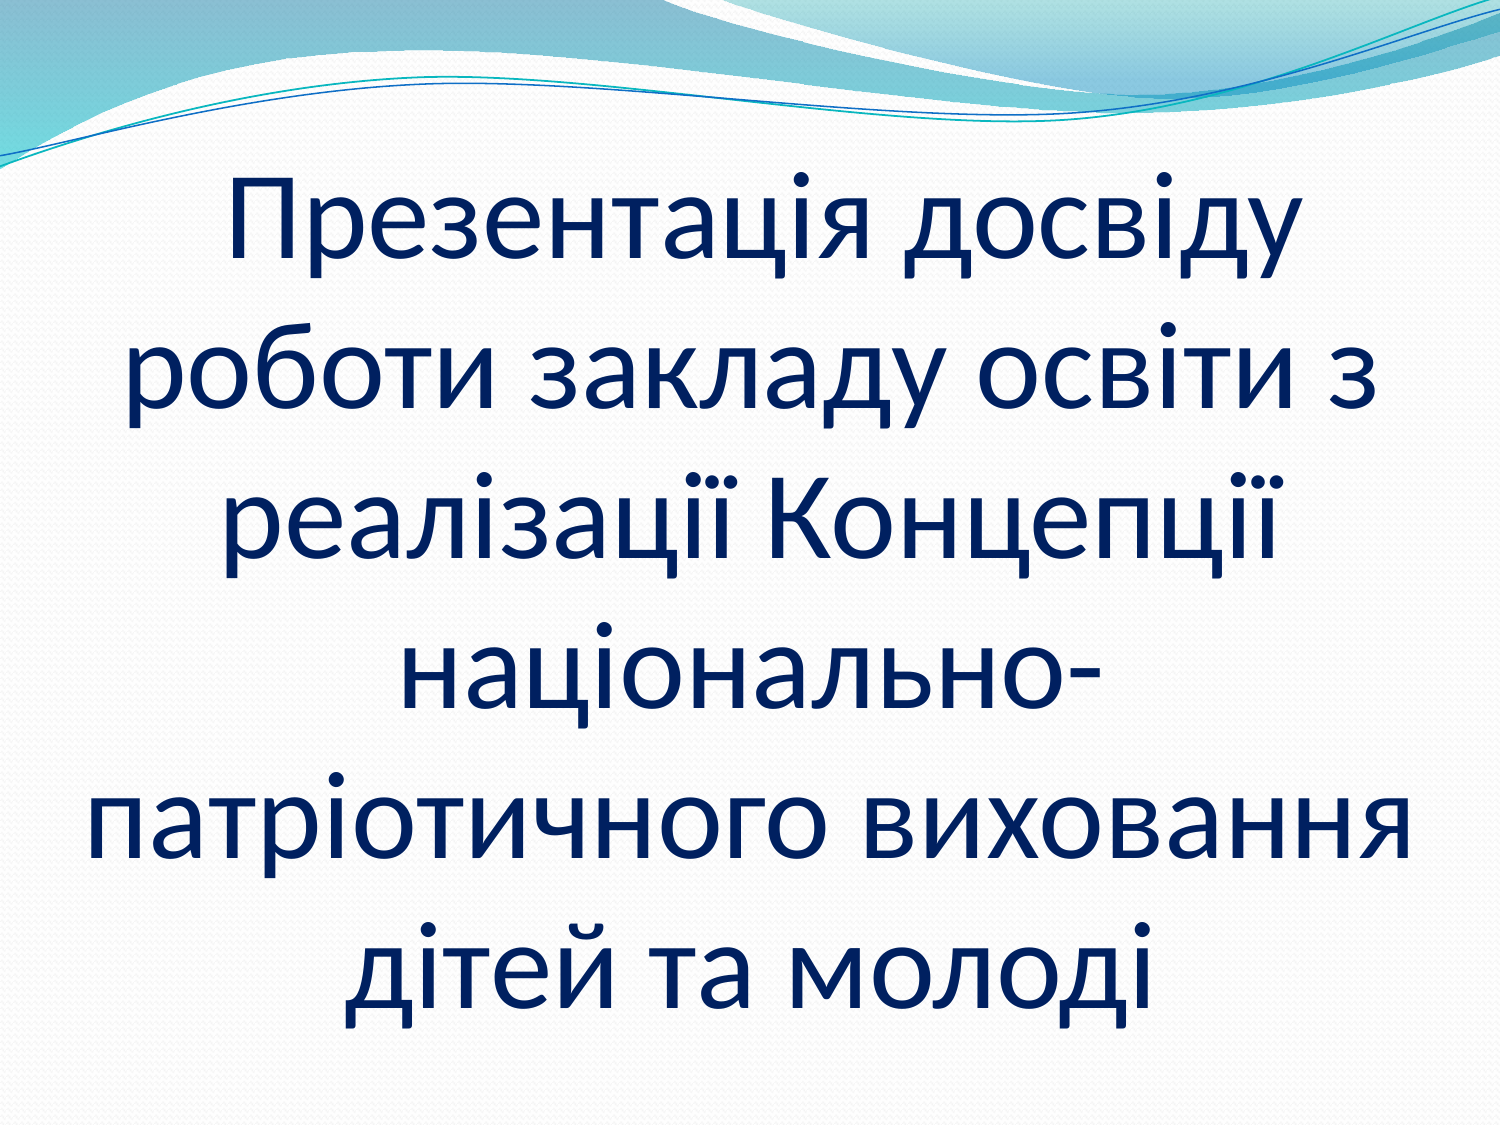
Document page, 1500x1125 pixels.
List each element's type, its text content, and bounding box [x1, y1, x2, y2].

title Презентація досвіду роботи закладу освіти з реалізації Концепції національно-патріотичного виховання дітей та молоді [46, 996, 1456, 1125]
